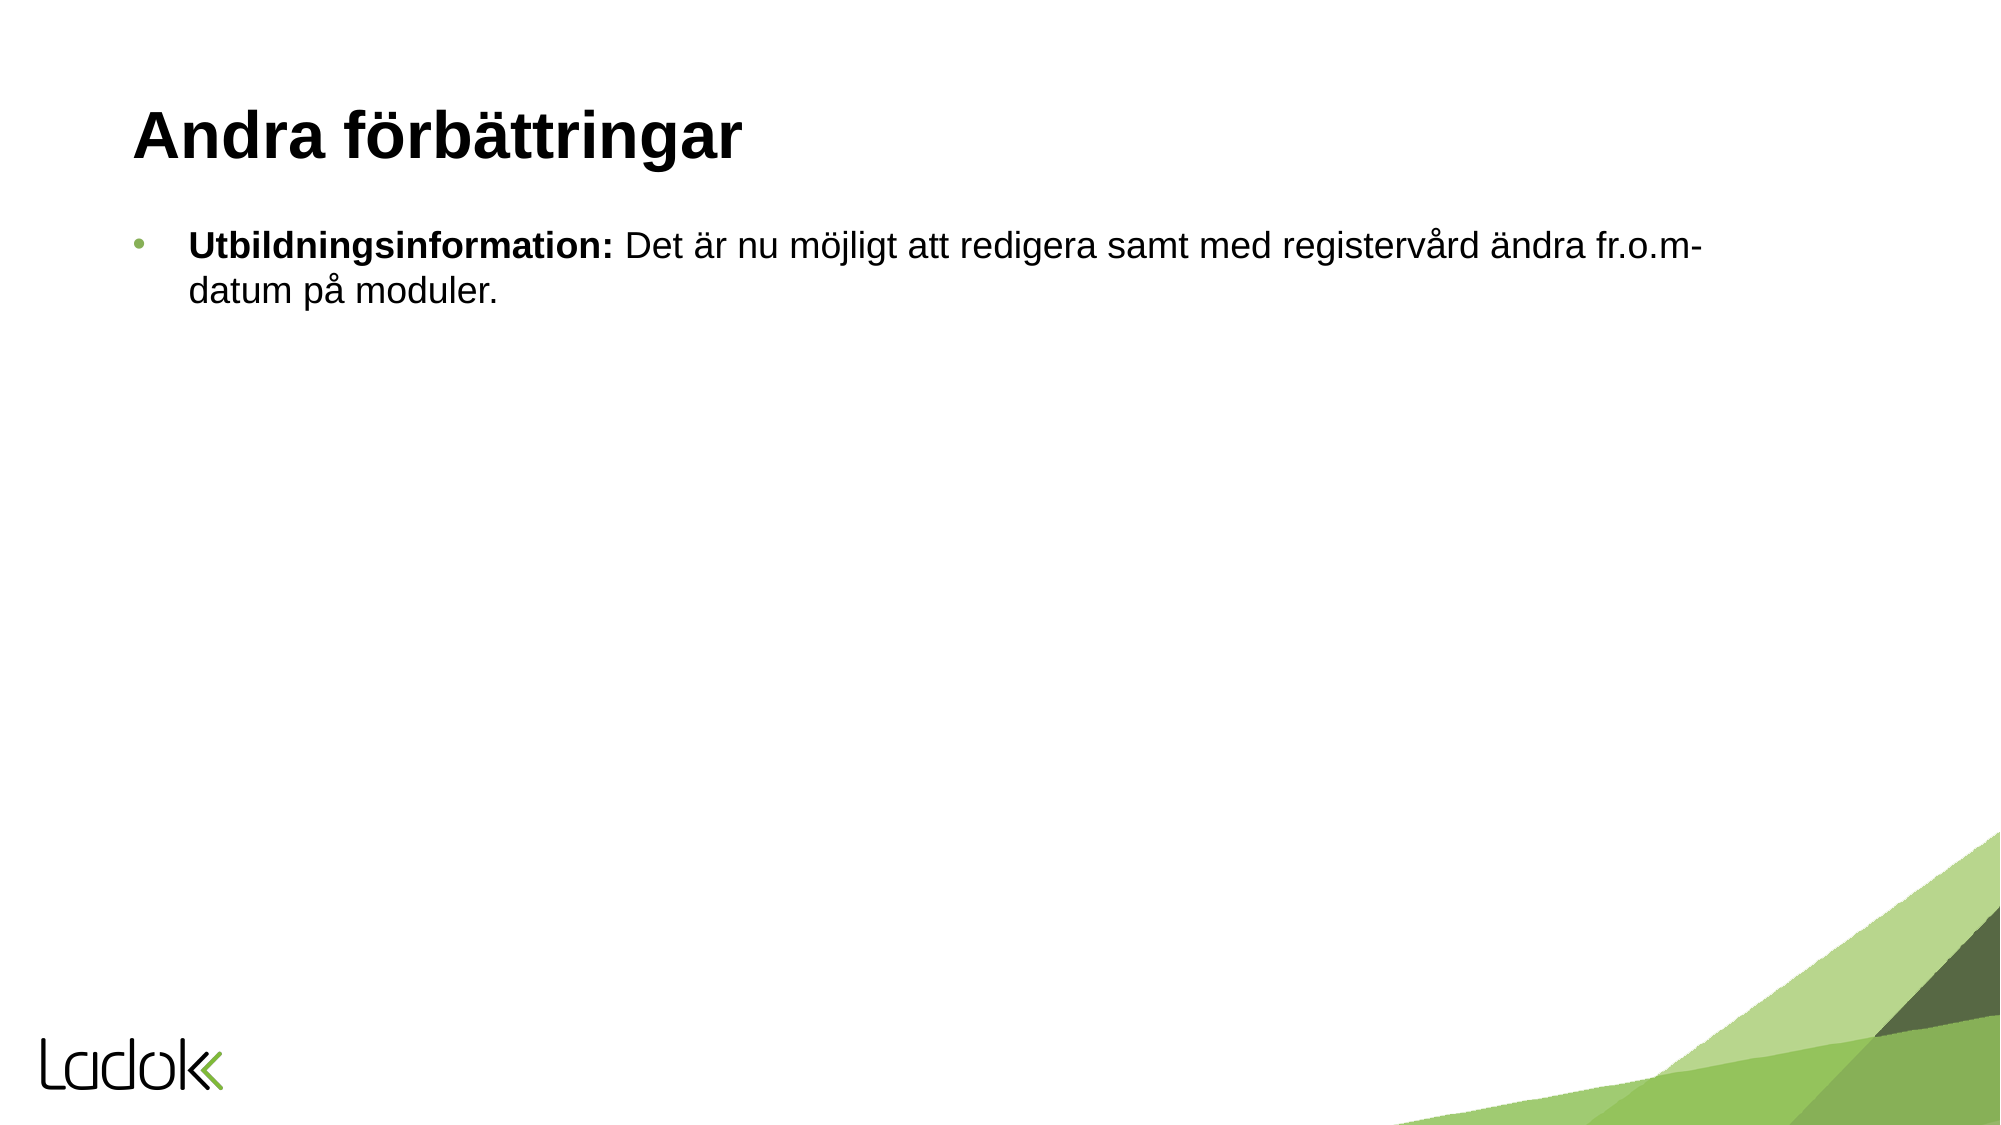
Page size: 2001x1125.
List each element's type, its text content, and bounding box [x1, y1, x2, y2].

title Andra förbättringar [117, 94, 1783, 213]
picture [1275, 832, 2000, 1125]
picture [41, 1038, 224, 1091]
list Utbildningsinformation: Det är nu möjligt att redigera samt med registervård ändra fr.o.m-datum på moduler. [117, 213, 1783, 854]
